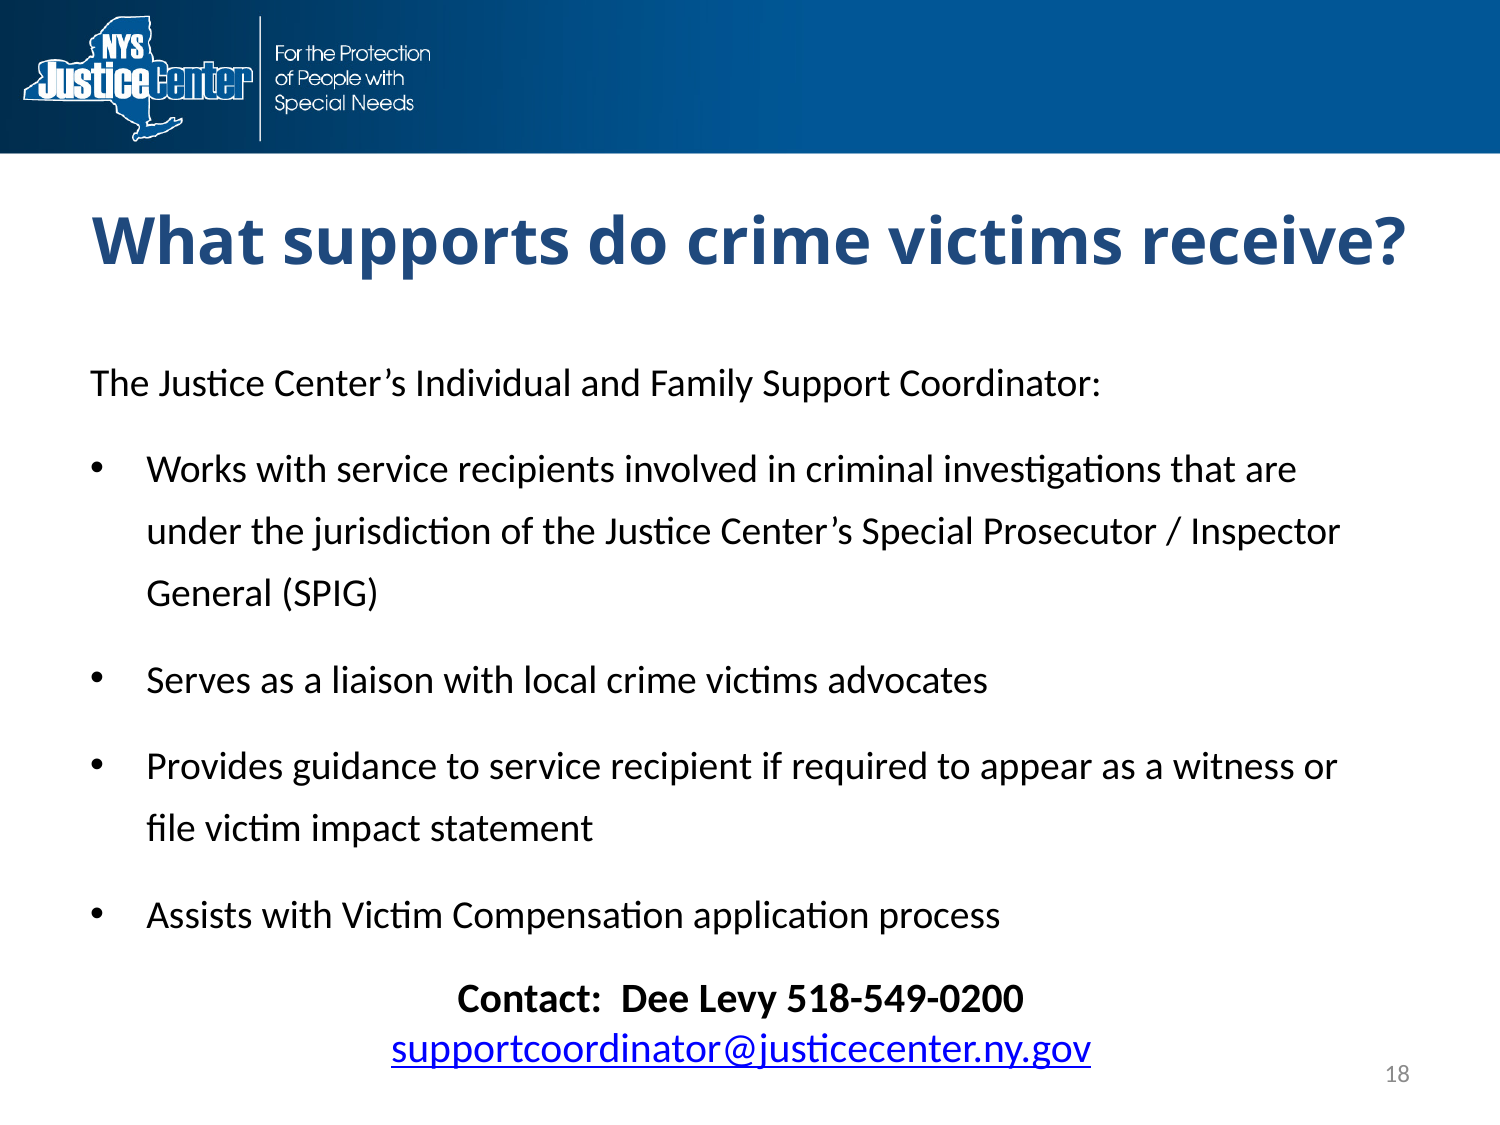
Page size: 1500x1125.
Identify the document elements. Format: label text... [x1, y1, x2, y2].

title What supports do crime victims receive? [75, 155, 1425, 321]
list The Justice Center’s Individual and Family Support Coordinator: Works with service recipients involved in criminal investigations that are under the jurisdiction of the Justice Center’s Special Prosecutor / Inspector General (SPIG) Serves as a liaison with local crime victims advocates Provides guidance to service recipient if required to appear as a witness or file victim impact statement Assists with Victim Compensation application process Contact: Dee Levy 518-549-0200 supportcoordinator@justicecenter.ny.gov [75, 334, 1408, 1017]
picture [0, 0, 1500, 1125]
slide_number 18 [1074, 1042, 1425, 1103]
